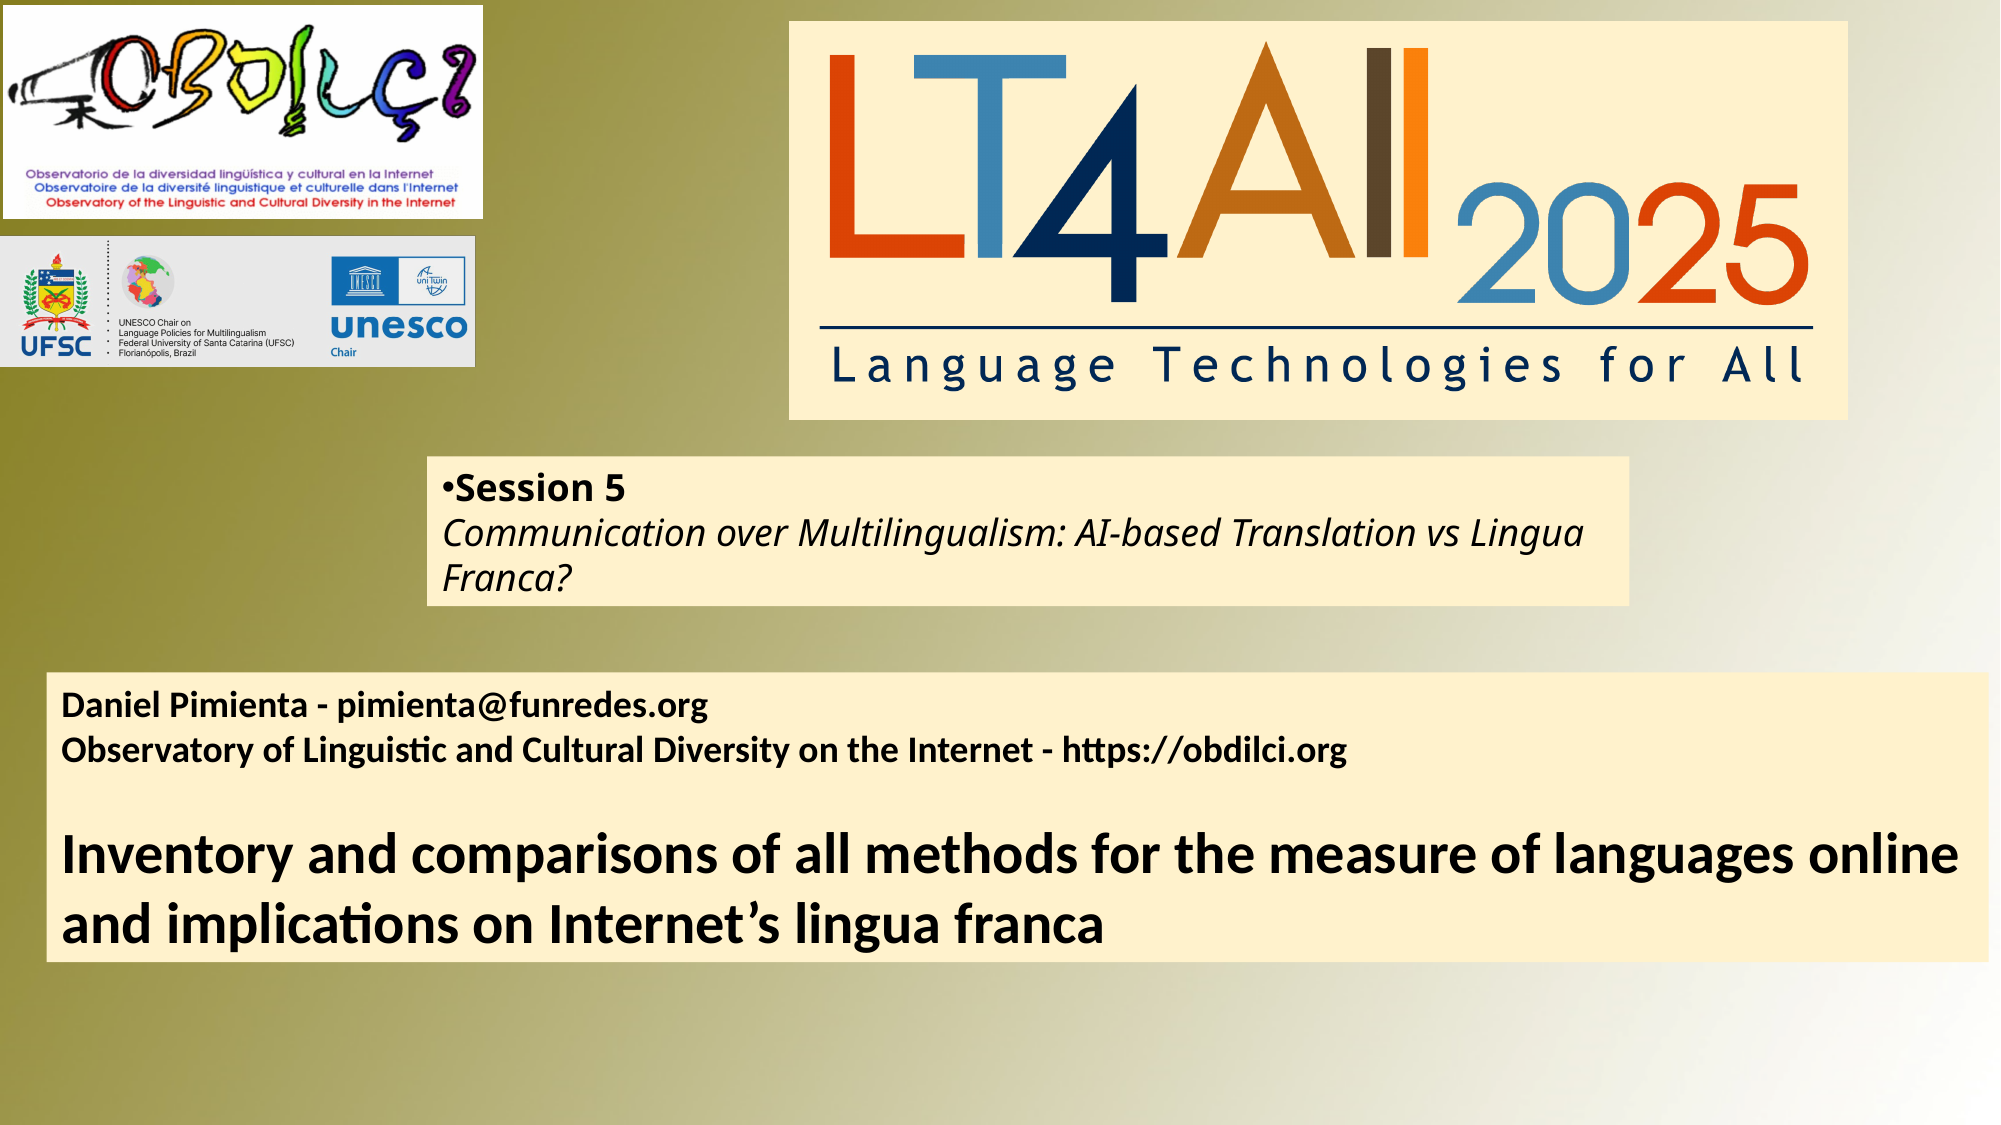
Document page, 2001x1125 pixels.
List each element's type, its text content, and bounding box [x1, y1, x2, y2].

picture [0, 0, 2001, 1125]
text_box Daniel Pimienta - pimienta@funredes.org Observatory of Linguistic and Cultural Diversity on the Internet - https://obdilci.org Inventory and comparisons of all methods for the measure of languages online and implications on Internet’s lingua franca [46, 672, 1989, 963]
text_box Session 5 Communication over Multilingualism: AI-based Translation vs Lingua Franca? [427, 456, 1630, 607]
